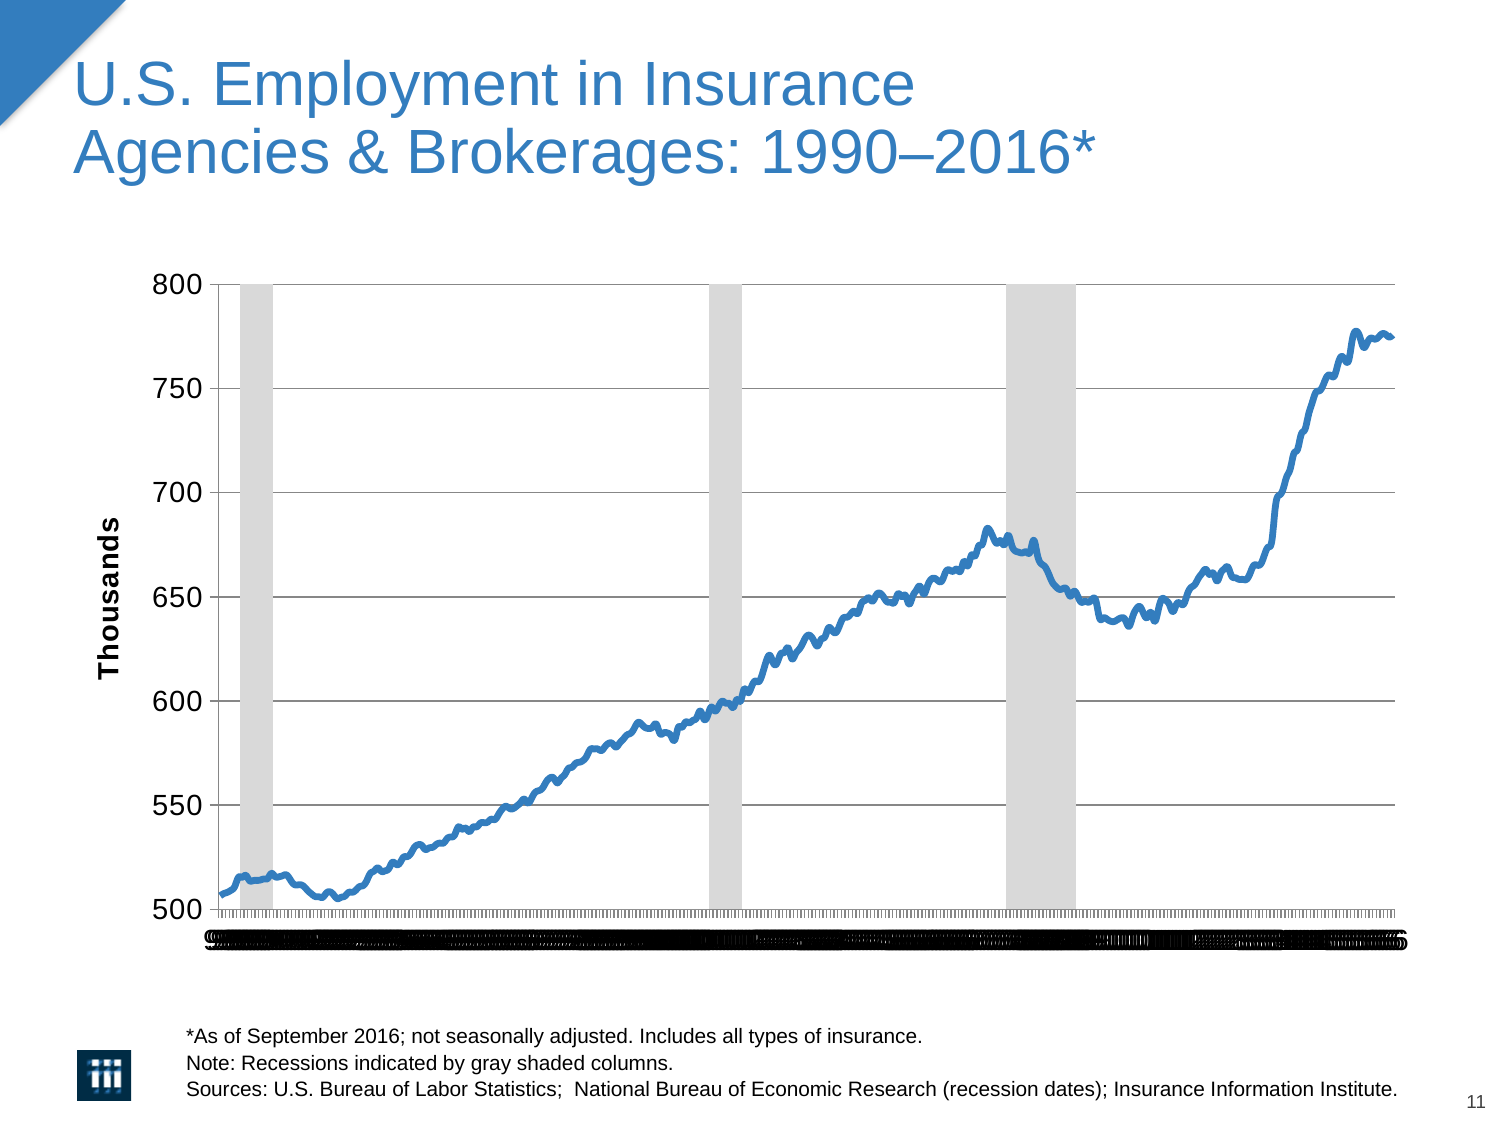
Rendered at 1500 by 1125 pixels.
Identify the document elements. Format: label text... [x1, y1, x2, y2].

list *As of September 2016; not seasonally adjusted. Includes all types of insurance. Note: Recessions indicated by gray shaded columns. Sources: U.S. Bureau of Labor Statistics; National Bureau of Economic Research (recession dates); Insurance Information Institute. [186, 1032, 1446, 1101]
chart [76, 251, 1477, 992]
title U.S. Employment in Insurance Agencies & Brokerages: 1990–2016* [58, 38, 1446, 195]
